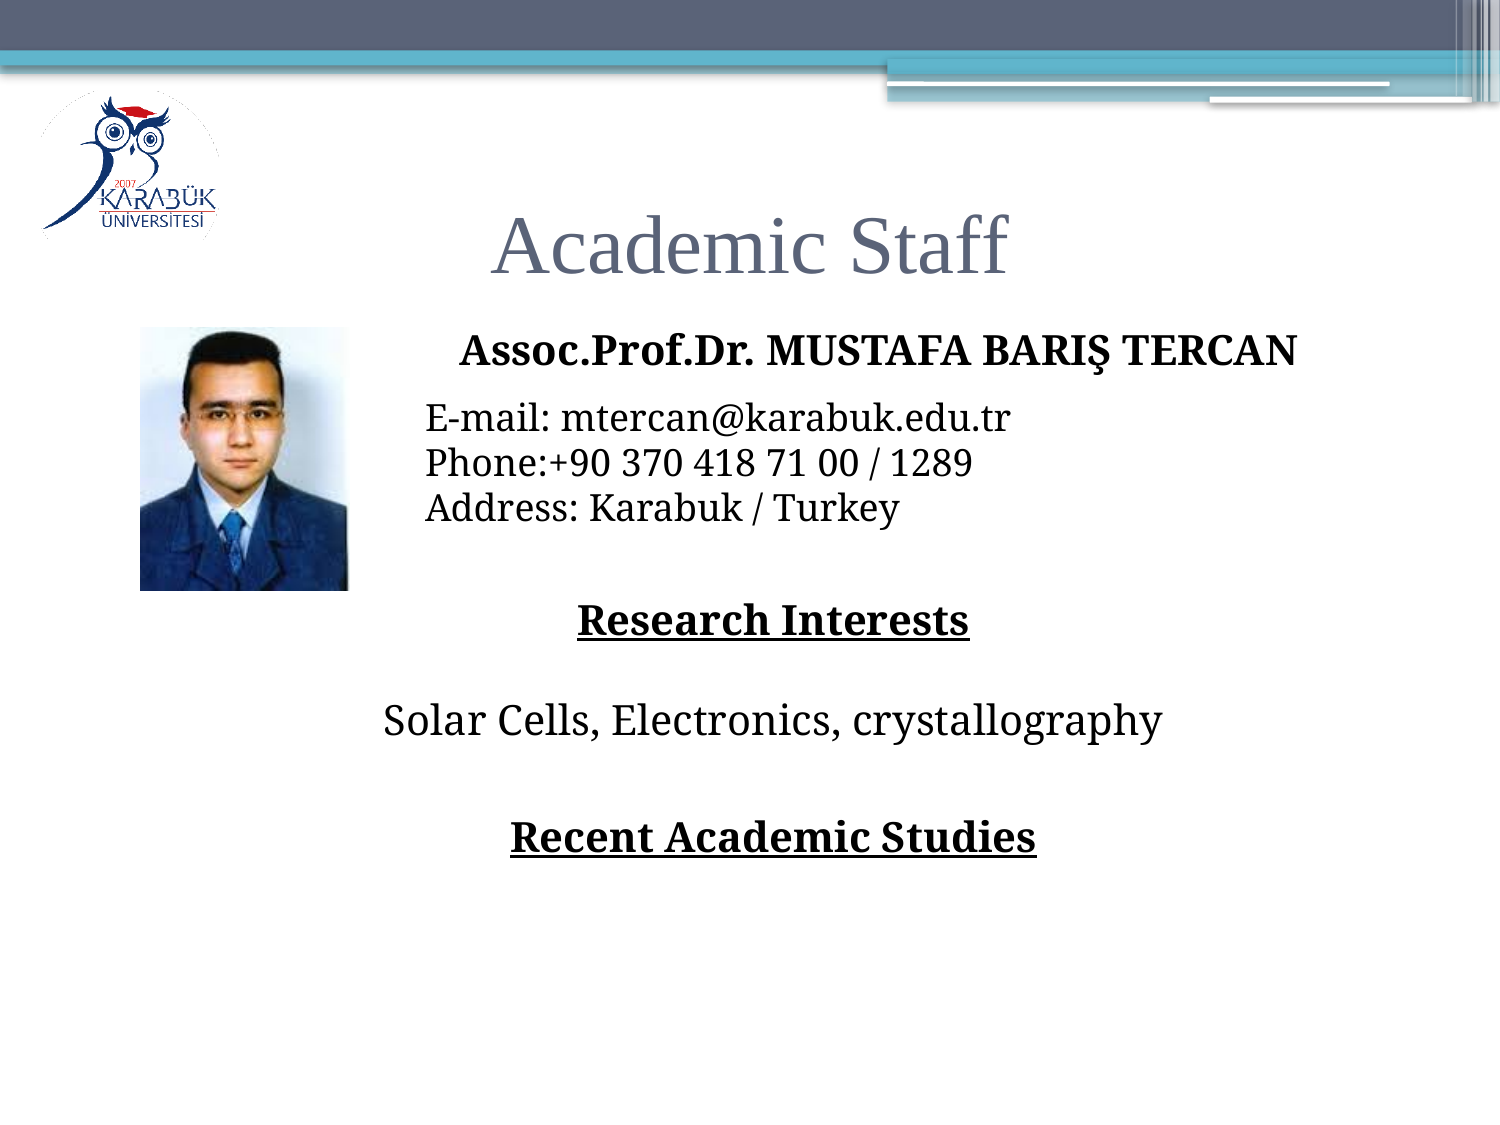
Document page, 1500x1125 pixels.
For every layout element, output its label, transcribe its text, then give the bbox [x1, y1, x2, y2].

picture [140, 327, 351, 591]
text_box Research Interests Solar Cells, Electronics, crystallography [140, 585, 1407, 851]
text_box Recent Academic Studies [159, 802, 1388, 1018]
title Academic Staff [75, 152, 1425, 328]
text_box E-mail: mtercan@karabuk.edu.tr Phone:+90 370 418 71 00 / 1289 Address: Karabuk / Turkey [410, 386, 1069, 582]
text_box Assoc.Prof.Dr. MUSTAFA BARIŞ TERCAN [445, 316, 1314, 382]
picture [40, 89, 219, 240]
